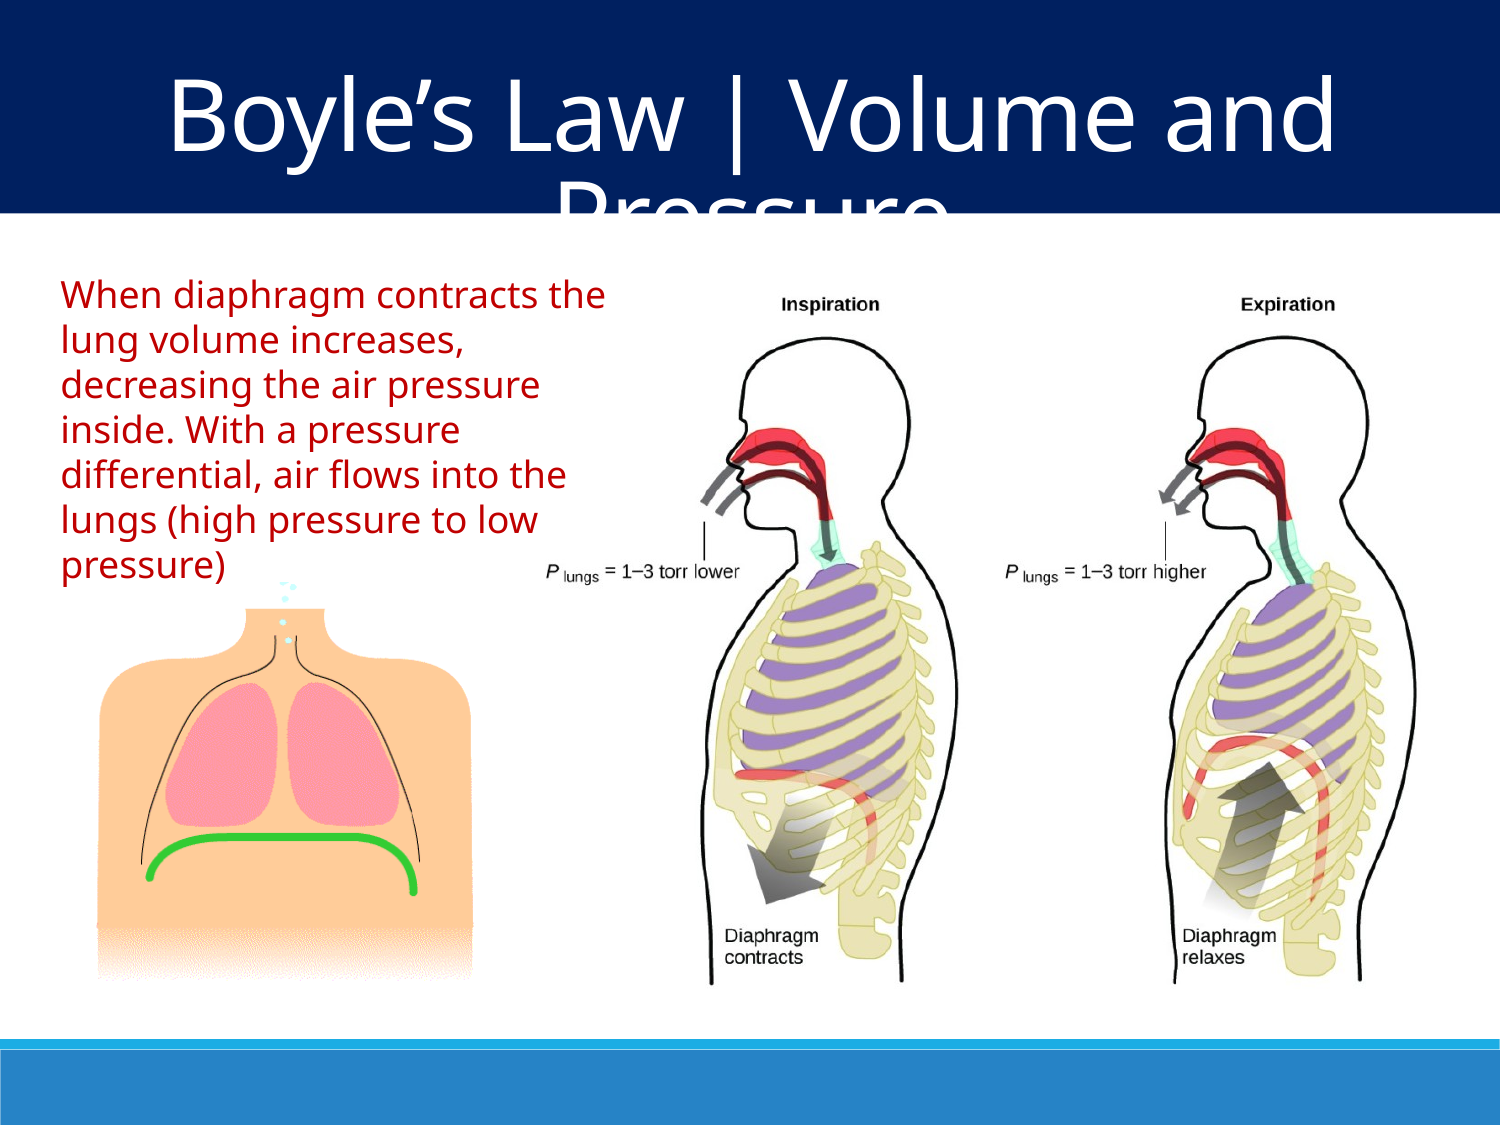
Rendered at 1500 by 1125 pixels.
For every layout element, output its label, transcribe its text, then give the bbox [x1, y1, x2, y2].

text_box When diaphragm contracts the lung volume increases, decreasing the air pressure inside. With a pressure differential, air flows into the lungs (high pressure to low pressure) [45, 263, 675, 579]
picture [26, 289, 1446, 991]
text_box [0, 0, 1500, 215]
text_box Boyle’s Law | Volume and Pressure [4, 62, 1500, 189]
